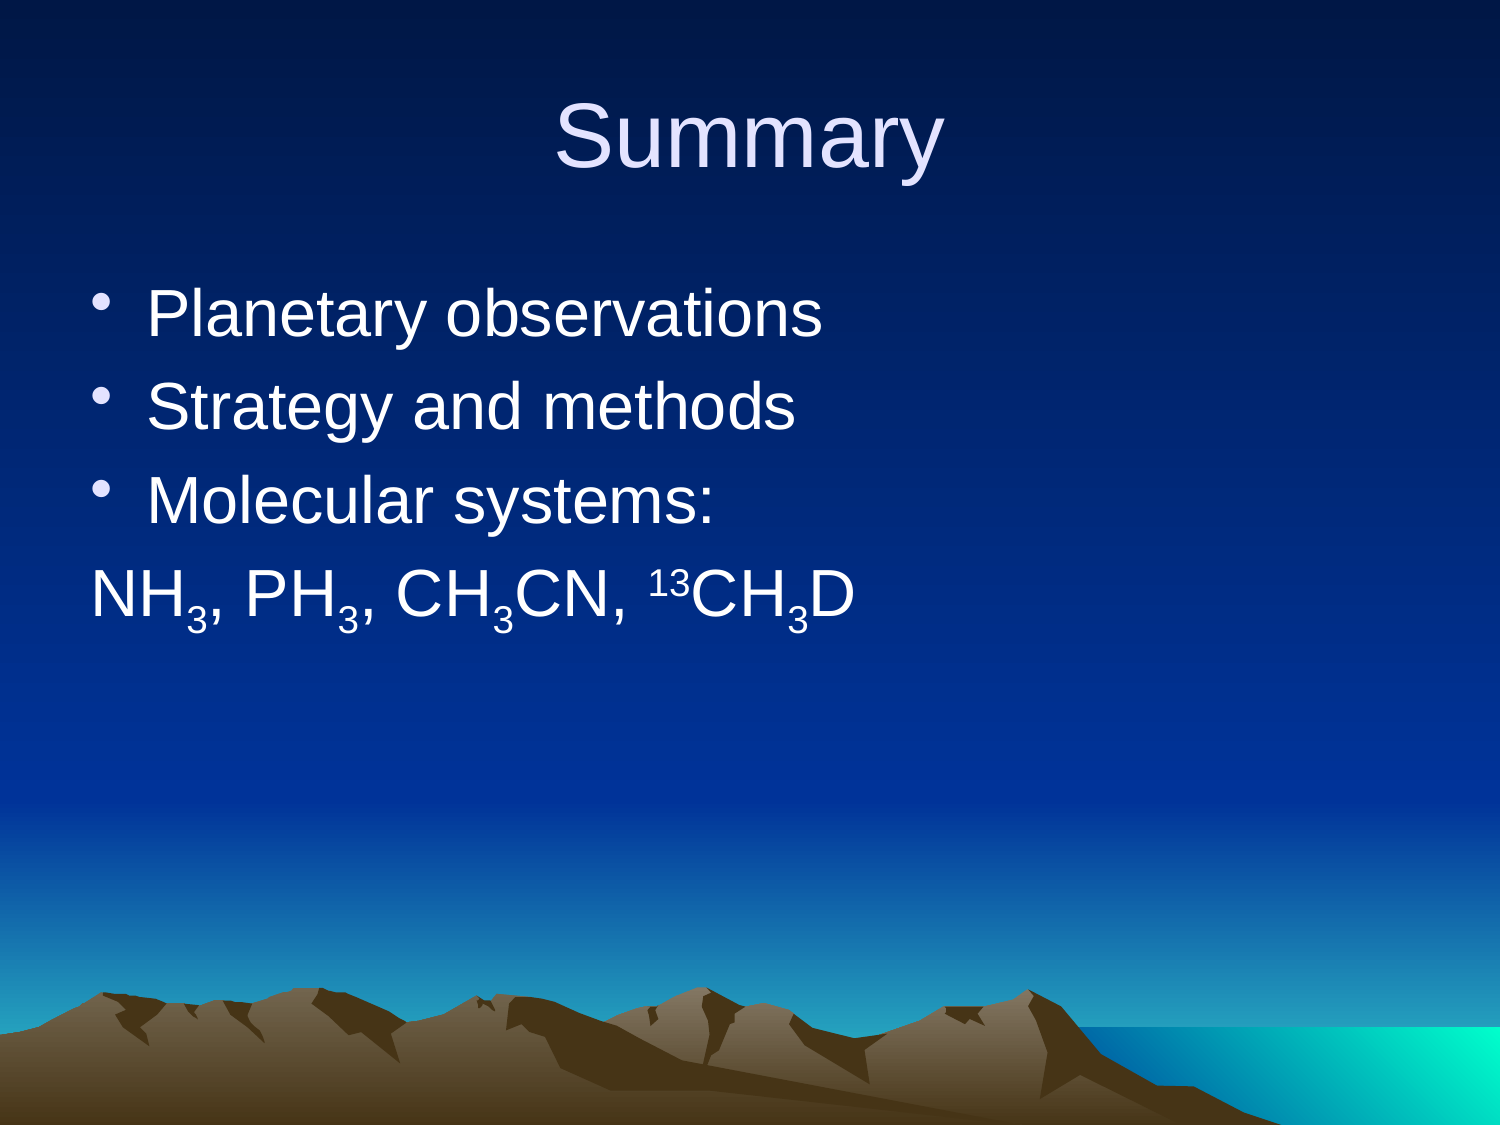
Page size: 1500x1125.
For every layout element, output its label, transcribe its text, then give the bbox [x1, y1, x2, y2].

list Planetary observations Strategy and methods Molecular systems: NH3, PH3, CH3CN, 13CH3D [74, 262, 1426, 1001]
title Summary [74, 37, 1426, 226]
